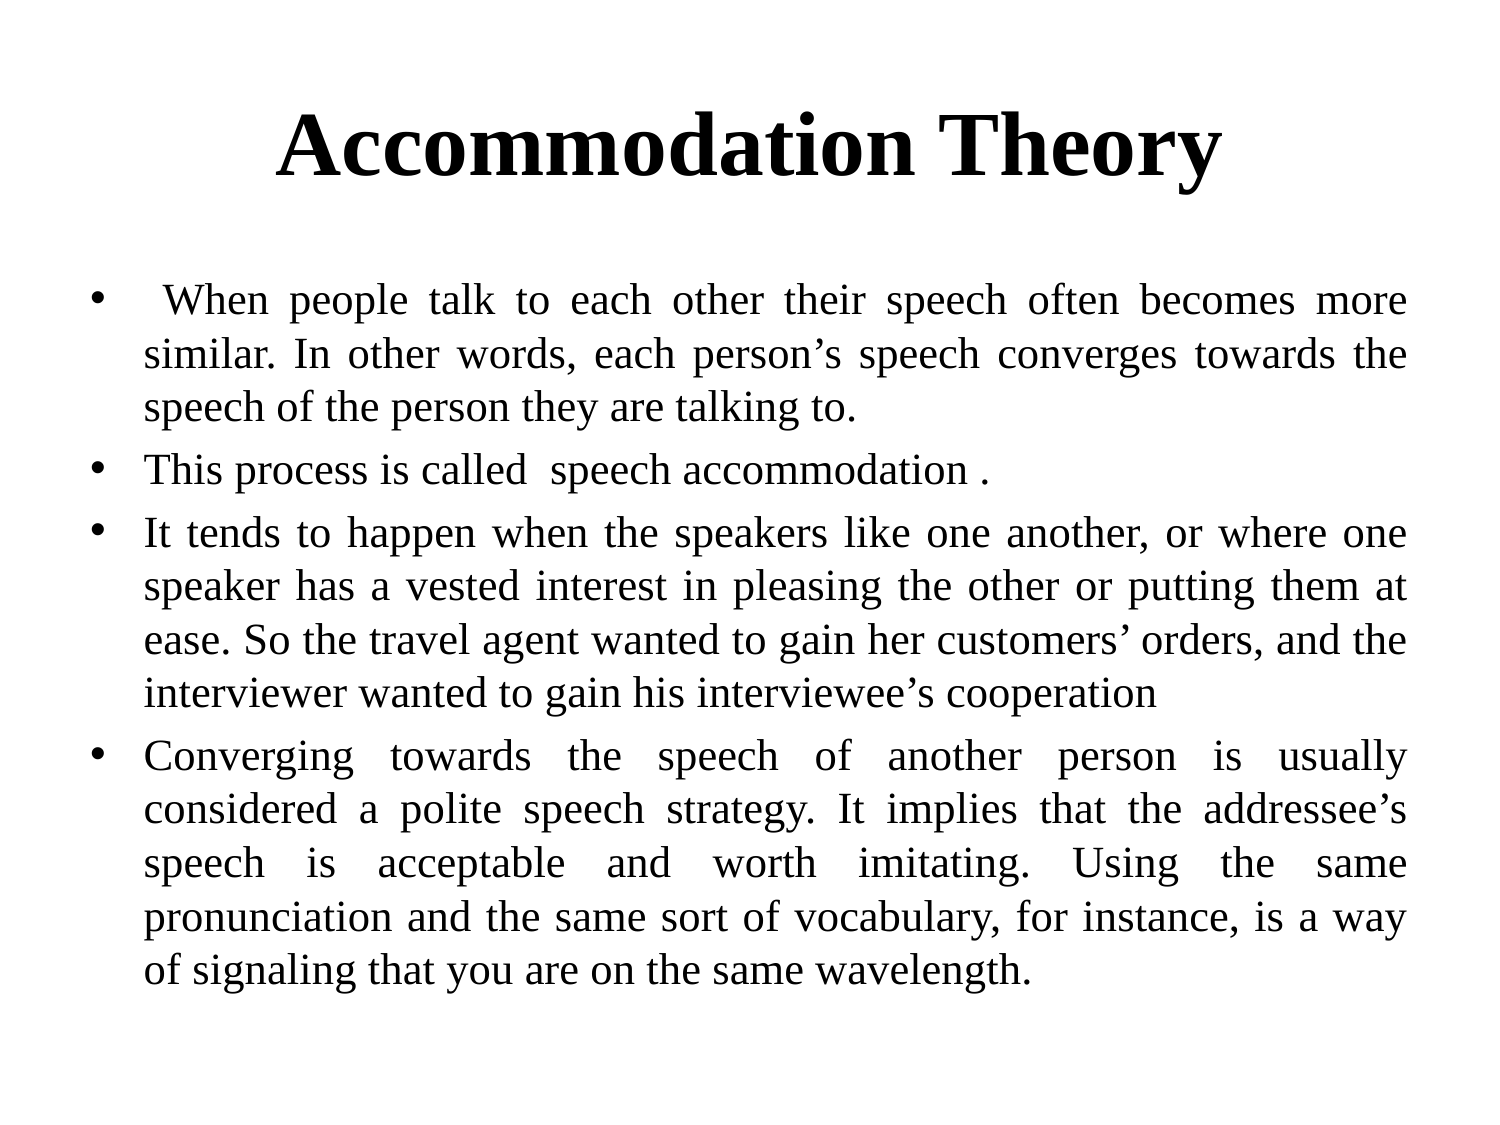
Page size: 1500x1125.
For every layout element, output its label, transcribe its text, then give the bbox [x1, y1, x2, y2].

list When people talk to each other their speech often becomes more similar. In other words, each person’s speech converges towards the speech of the person they are talking to. This process is called speech accommodation . It tends to happen when the speakers like one another, or where one speaker has a vested interest in pleasing the other or putting them at ease. So the travel agent wanted to gain her customers’ orders, and the interviewer wanted to gain his interviewee’s cooperation Converging towards the speech of another person is usually considered a polite speech strategy. It implies that the addressee’s speech is acceptable and worth imitating. Using the same pronunciation and the same sort of vocabulary, for instance, is a way of signaling that you are on the same wavelength. [75, 262, 1425, 1005]
title Accommodation Theory [75, 45, 1425, 233]
